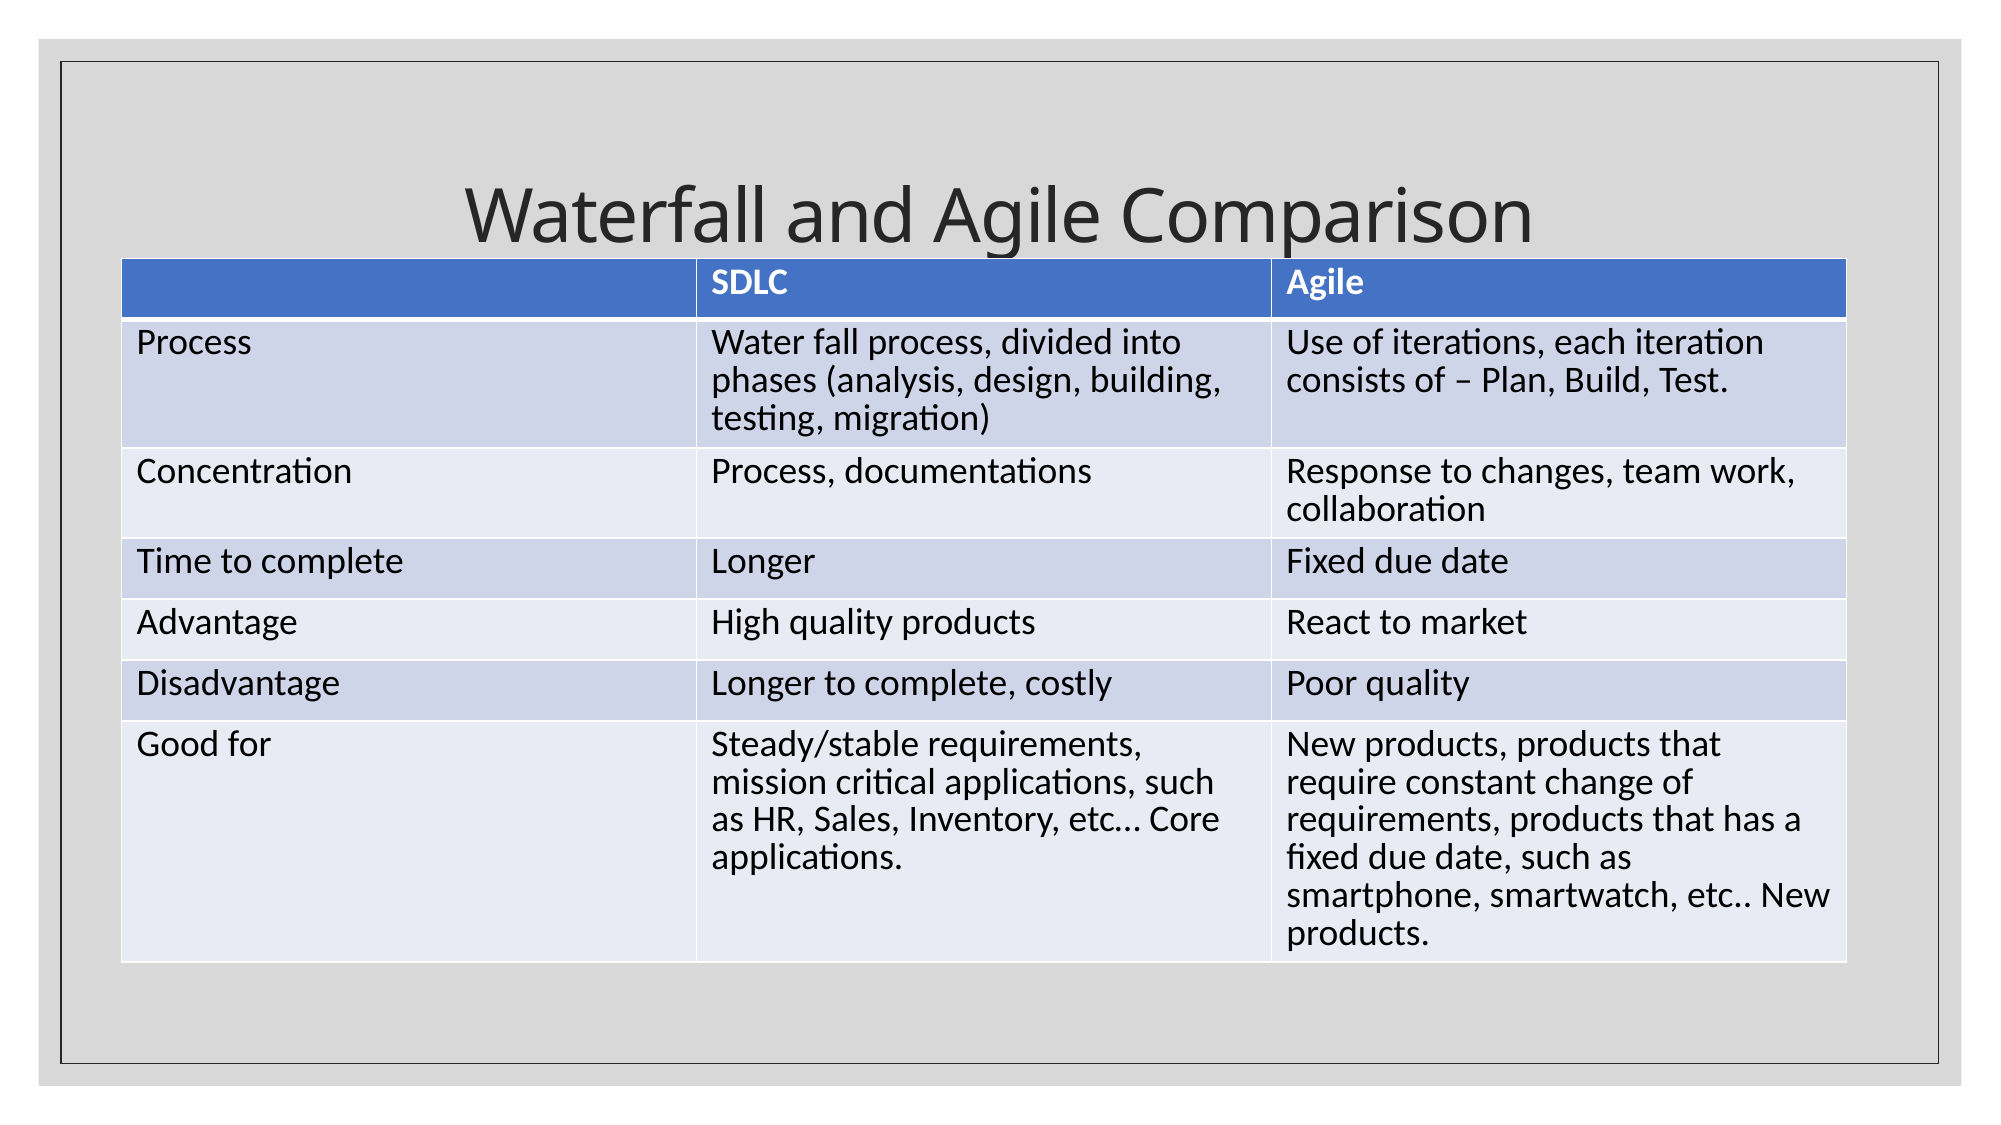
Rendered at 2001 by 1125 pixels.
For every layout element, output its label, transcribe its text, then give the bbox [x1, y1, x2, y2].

table_cell Concentration [122, 449, 696, 537]
title Waterfall and Agile Comparison [174, 105, 1825, 258]
table_header Agile [1272, 259, 1846, 317]
table_cell Fixed due date [1272, 539, 1846, 598]
table_cell Advantage [122, 600, 696, 659]
table_header SDLC [697, 259, 1271, 317]
table_cell Use of iterations, each iteration consists of – Plan, Build, Test. [1272, 322, 1846, 447]
table_cell Process [122, 322, 696, 447]
table_cell Water fall process, divided into phases (analysis, design, building, testing, migration) [697, 322, 1271, 447]
table_cell Good for [122, 722, 696, 961]
table_cell Response to changes, team work, collaboration [1272, 449, 1846, 537]
table_cell Longer [697, 539, 1271, 598]
table_cell Steady/stable requirements, mission critical applications, such as HR, Sales, Inventory, etc… Core applications. [697, 722, 1271, 961]
table_cell Process, documentations [697, 449, 1271, 537]
table_header [122, 259, 696, 317]
table_cell Poor quality [1272, 661, 1846, 720]
table_cell New products, products that require constant change of requirements, products that has a fixed due date, such as smartphone, smartwatch, etc.. New products. [1272, 722, 1846, 961]
table_cell Longer to complete, costly [697, 661, 1271, 720]
table_cell Disadvantage [122, 661, 696, 720]
table_cell Time to complete [122, 539, 696, 598]
table_cell High quality products [697, 600, 1271, 659]
table_cell React to market [1272, 600, 1846, 659]
